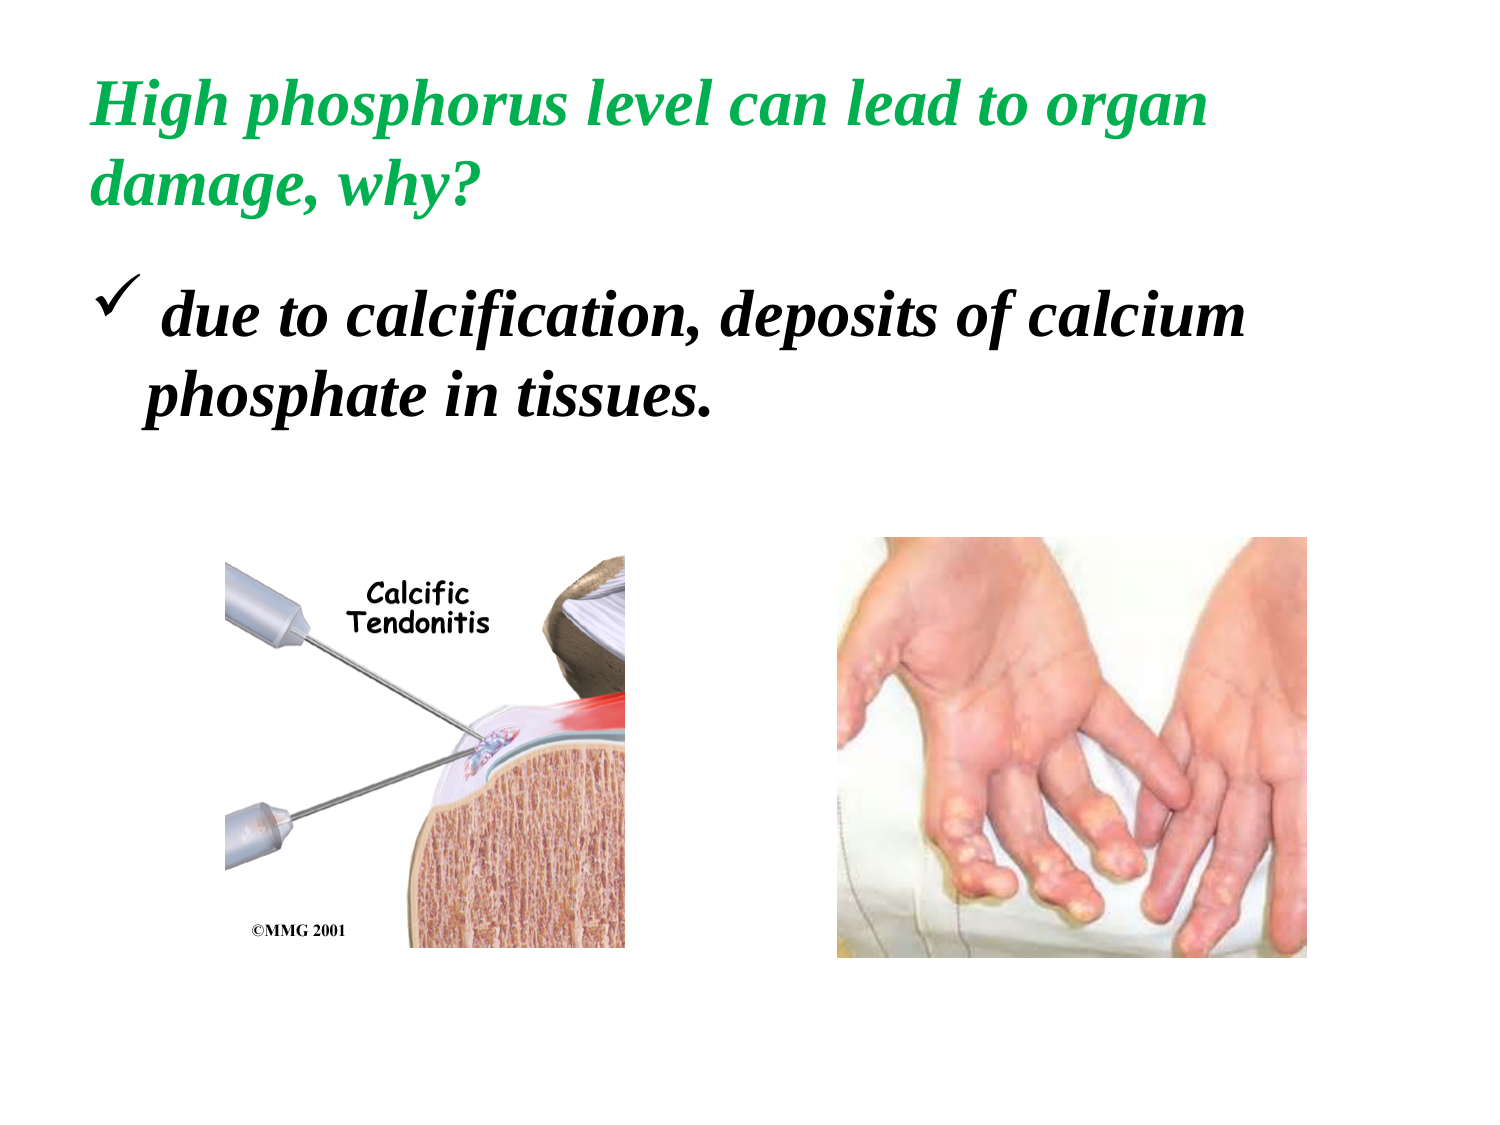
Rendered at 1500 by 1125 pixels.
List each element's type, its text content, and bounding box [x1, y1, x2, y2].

picture [837, 537, 1307, 959]
picture [224, 547, 626, 948]
list due to calcification, deposits of calcium phosphate in tissues. [75, 262, 1425, 1005]
title High phosphorus level can lead to organ damage, why? [75, 45, 1425, 233]
